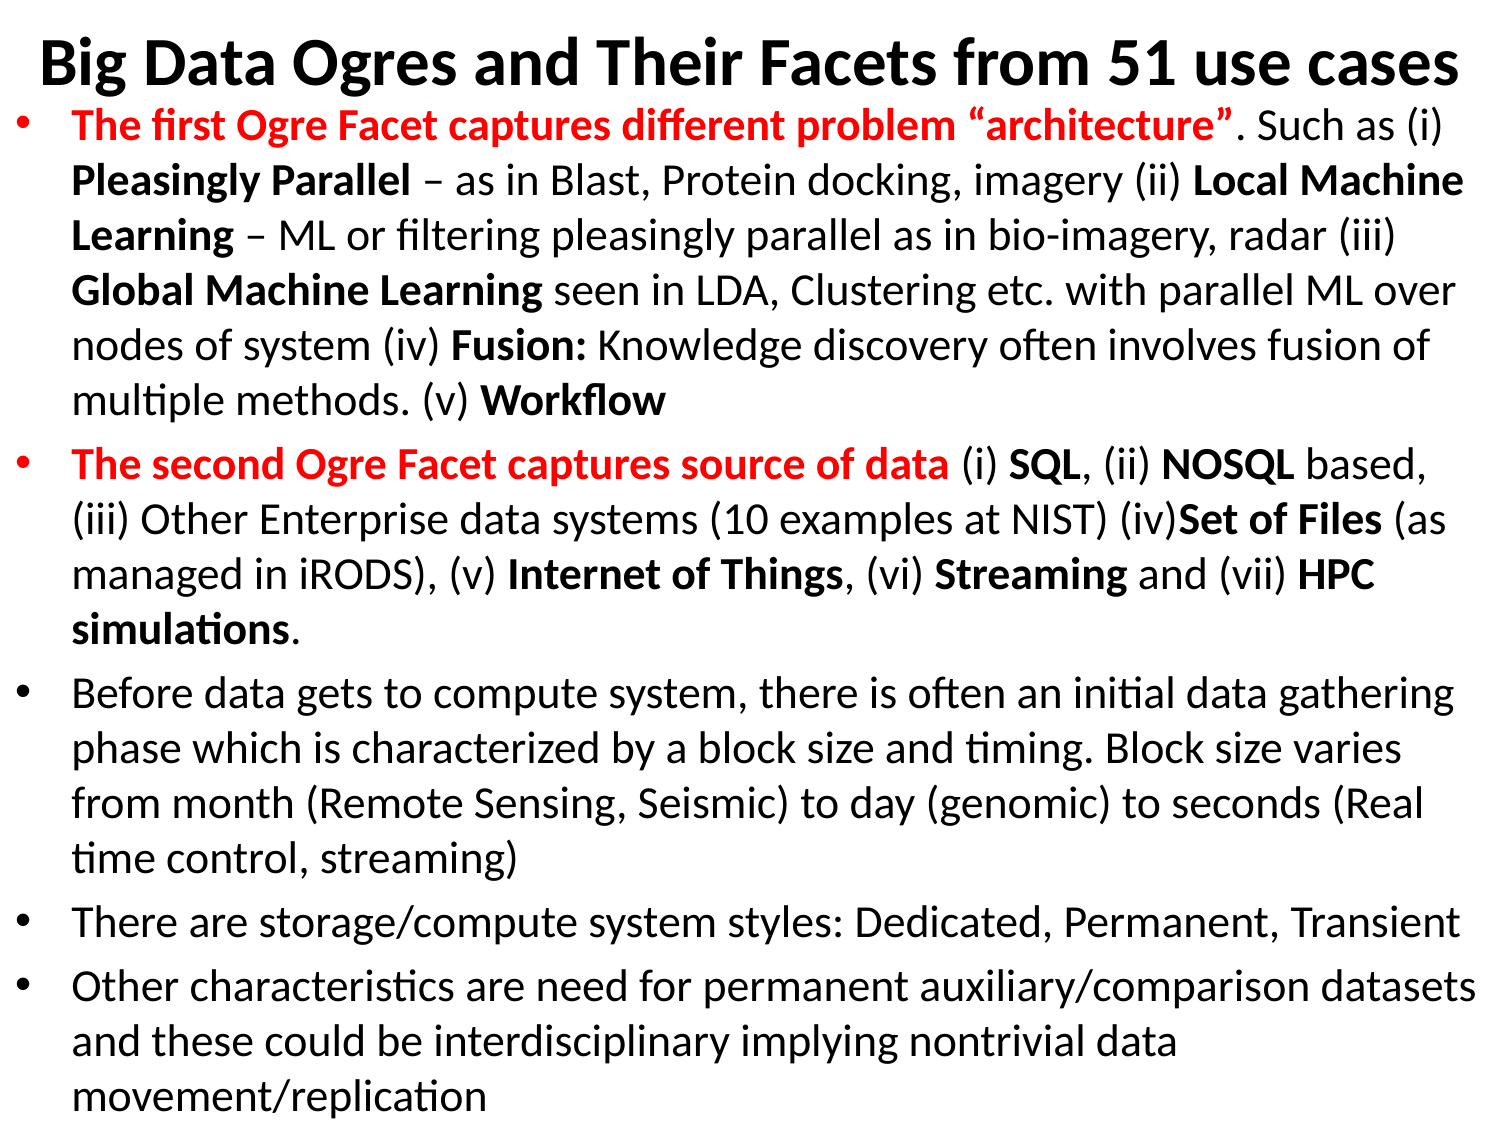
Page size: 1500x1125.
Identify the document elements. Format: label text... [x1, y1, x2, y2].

list The first Ogre Facet captures different problem “architecture”. Such as (i) Pleasingly Parallel – as in Blast, Protein docking, imagery (ii) Local Machine Learning – ML or filtering pleasingly parallel as in bio-imagery, radar (iii) Global Machine Learning seen in LDA, Clustering etc. with parallel ML over nodes of system (iv) Fusion: Knowledge discovery often involves fusion of multiple methods. (v) Workflow The second Ogre Facet captures source of data (i) SQL, (ii) NOSQL based, (iii) Other Enterprise data systems (10 examples at NIST) (iv)Set of Files (as managed in iRODS), (v) Internet of Things, (vi) Streaming and (vii) HPC simulations. Before data gets to compute system, there is often an initial data gathering phase which is characterized by a block size and timing. Block size varies from month (Remote Sensing, Seismic) to day (genomic) to seconds (Real time control, streaming) There are storage/compute system styles: Dedicated, Permanent, Transient Other characteristics are need for permanent auxiliary/comparison datasets and these could be interdisciplinary implying nontrivial data movement/replication [0, 87, 1500, 1112]
title Big Data Ogres and Their Facets from 51 use cases [0, 0, 1500, 87]
